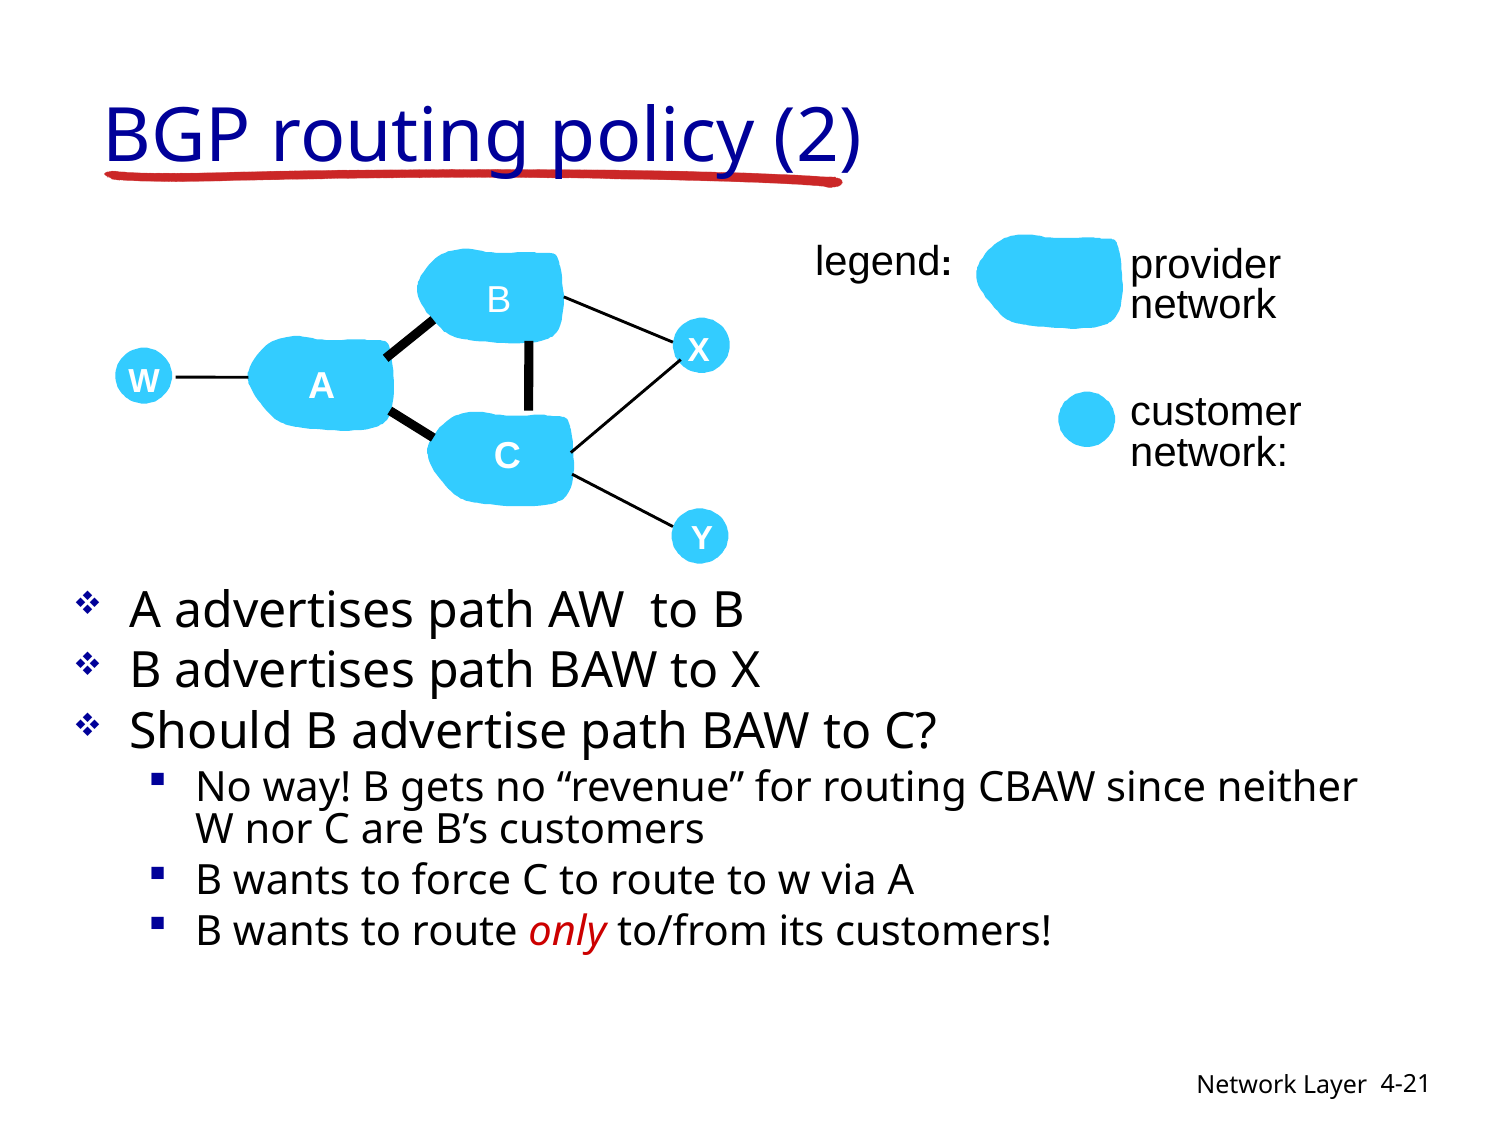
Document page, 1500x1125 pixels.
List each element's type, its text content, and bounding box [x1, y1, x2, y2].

slide_number 4-21 [1365, 1059, 1477, 1106]
picture [101, 164, 852, 184]
footer Network Layer [907, 1060, 1383, 1109]
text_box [77, 184, 1316, 685]
title BGP routing policy (2) [87, 37, 1363, 225]
text_box A advertises path AW to B B advertises path BAW to X Should B advertise path BAW to C? No way! B gets no “revenue” for routing CBAW since neither W nor C are B’s customers B wants to force C to route to w via A B wants to route only to/from its customers! [58, 578, 1409, 1036]
